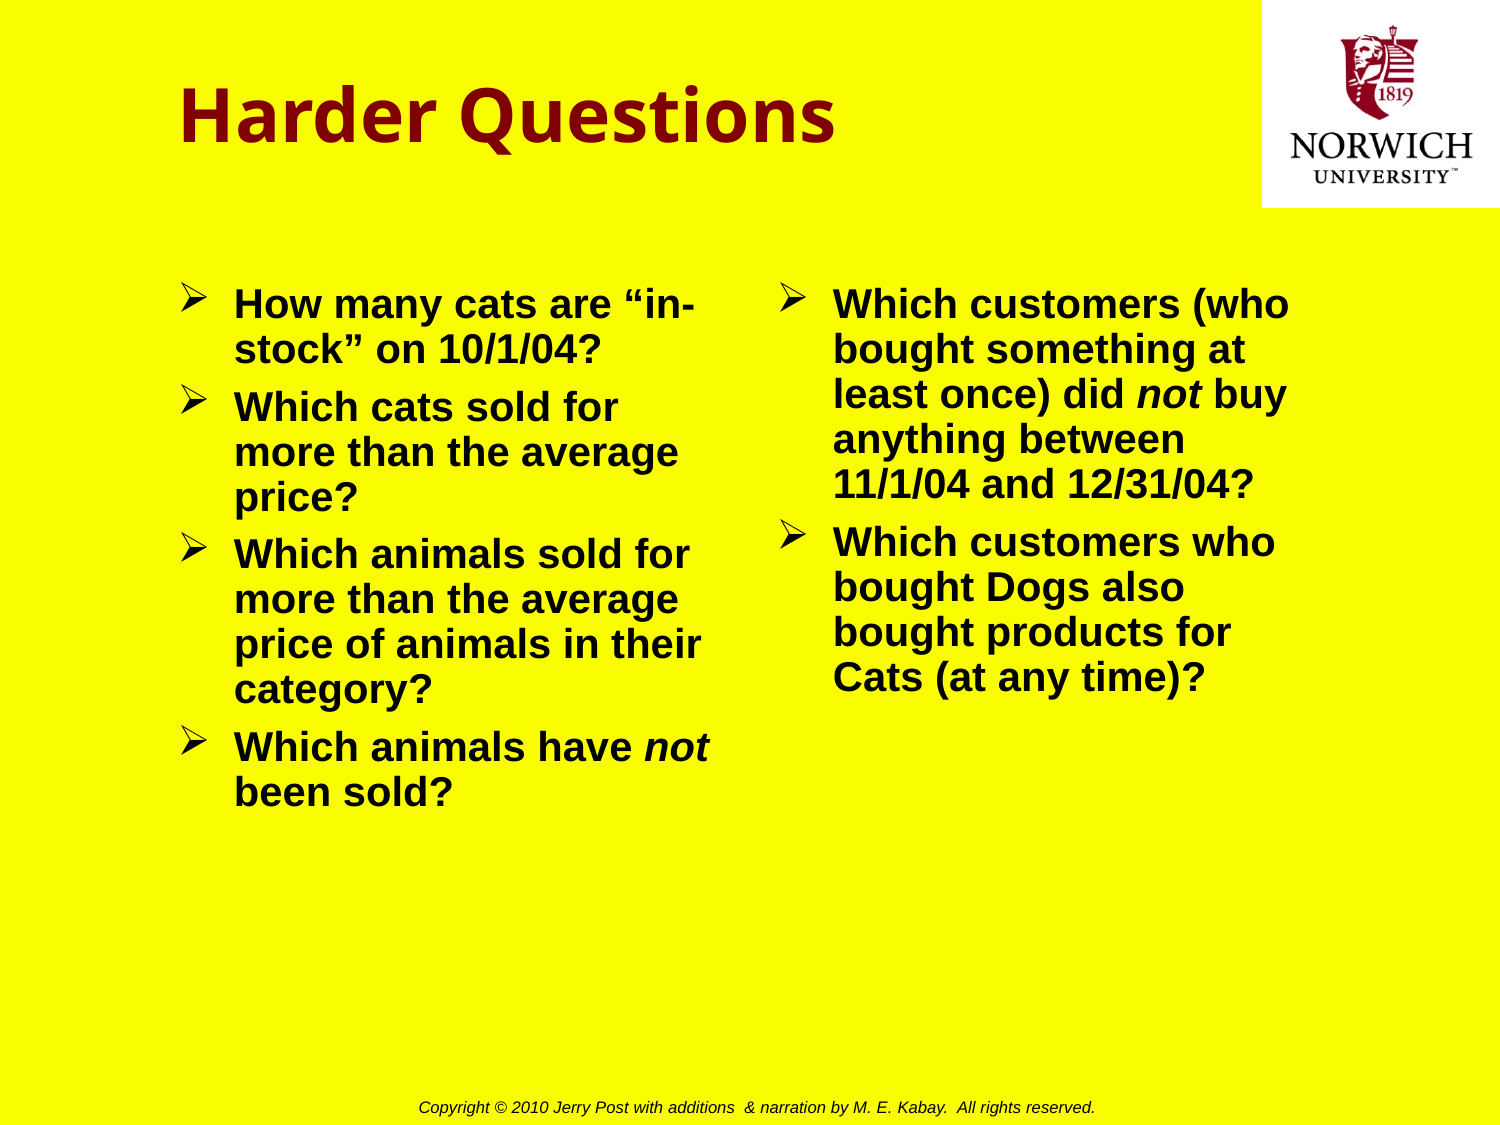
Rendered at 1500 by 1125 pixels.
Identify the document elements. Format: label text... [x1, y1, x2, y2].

list How many cats are “in-stock” on 10/1/04? Which cats sold for more than the average price? Which animals sold for more than the average price of animals in their category? Which animals have not been sold? [161, 274, 740, 784]
title Harder Questions [161, 24, 1339, 213]
list Which customers (who bought something at least once) did not buy anything between 11/1/04 and 12/31/04? Which customers who bought Dogs also bought products for Cats (at any time)? [760, 274, 1338, 784]
picture [1262, 0, 1500, 208]
